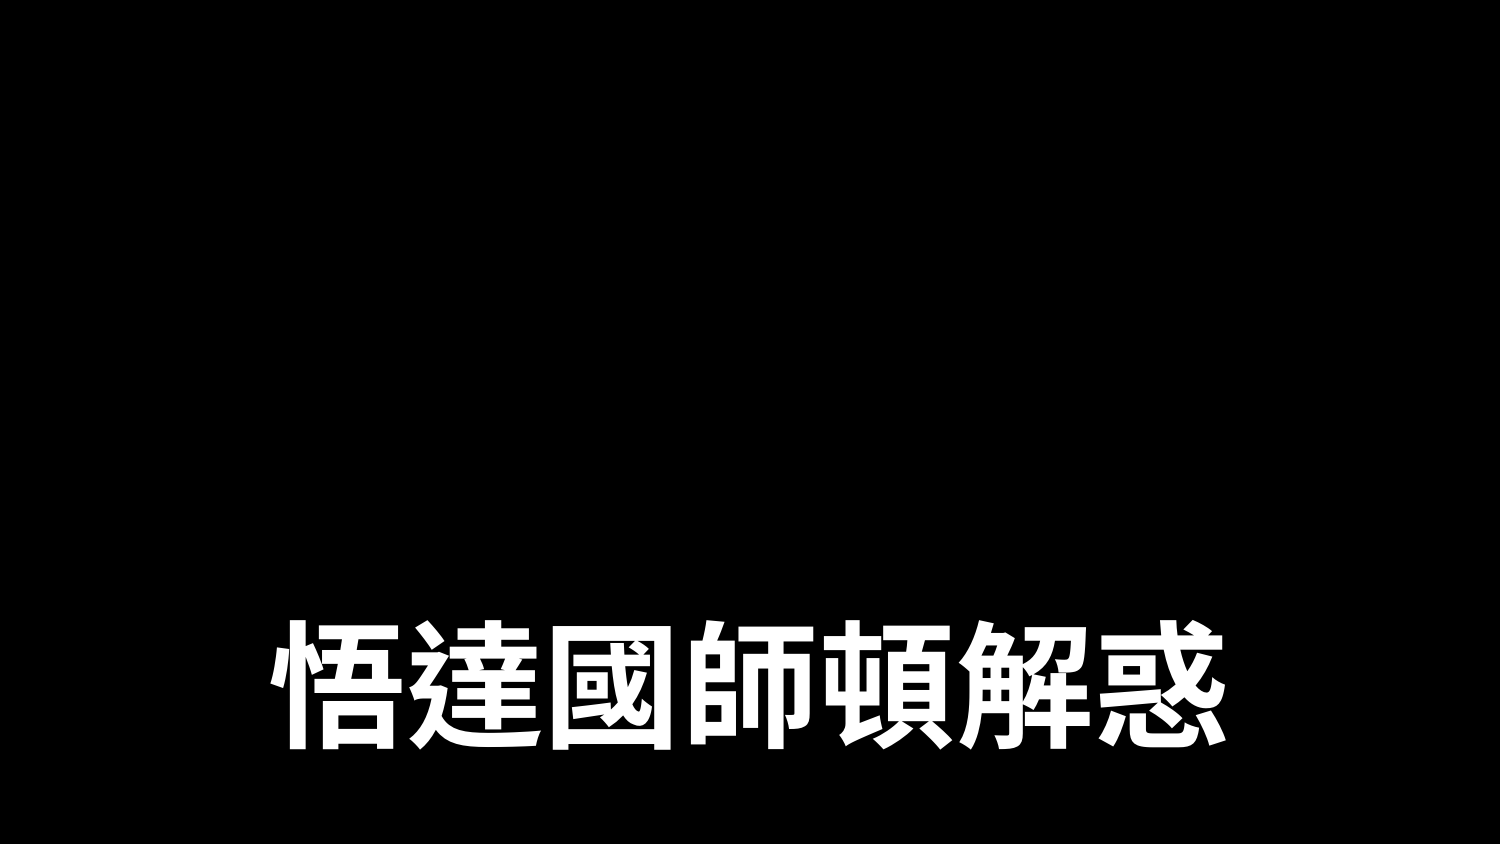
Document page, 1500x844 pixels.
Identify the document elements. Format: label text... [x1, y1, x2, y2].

title 悟達國師頓解惑 [75, 611, 1425, 753]
